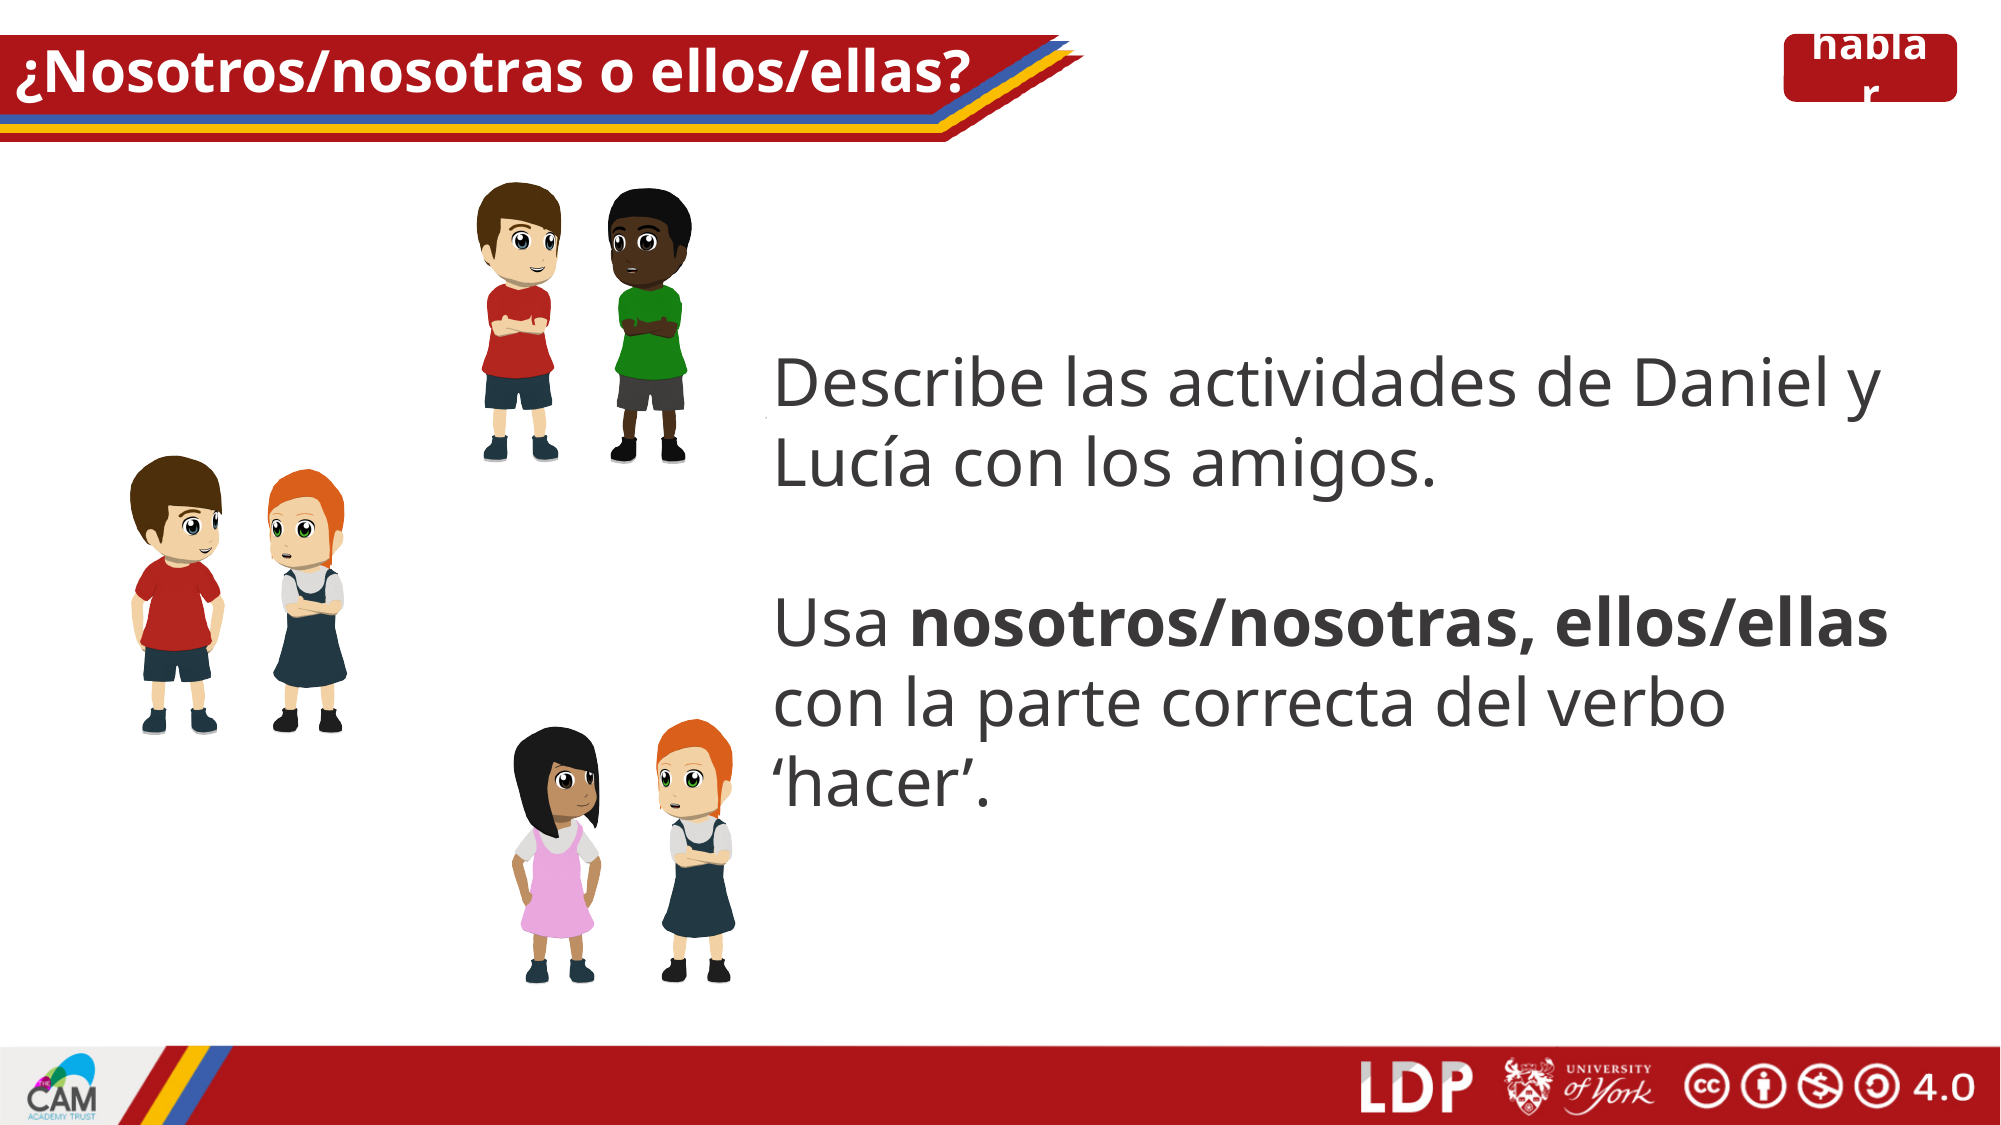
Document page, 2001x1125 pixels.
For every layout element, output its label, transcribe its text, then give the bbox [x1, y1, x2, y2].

title ¿Nosotros/nosotras o ellos/ellas? [0, 35, 1103, 142]
text_box Describe las actividades de Daniel y Lucía con los amigos. Usa nosotros/nosotras, ellos/ellas con la parte correcta del verbo ‘hacer’. [757, 332, 1937, 828]
picture [0, 0, 2001, 1125]
text_box hablar [1784, 34, 1957, 101]
